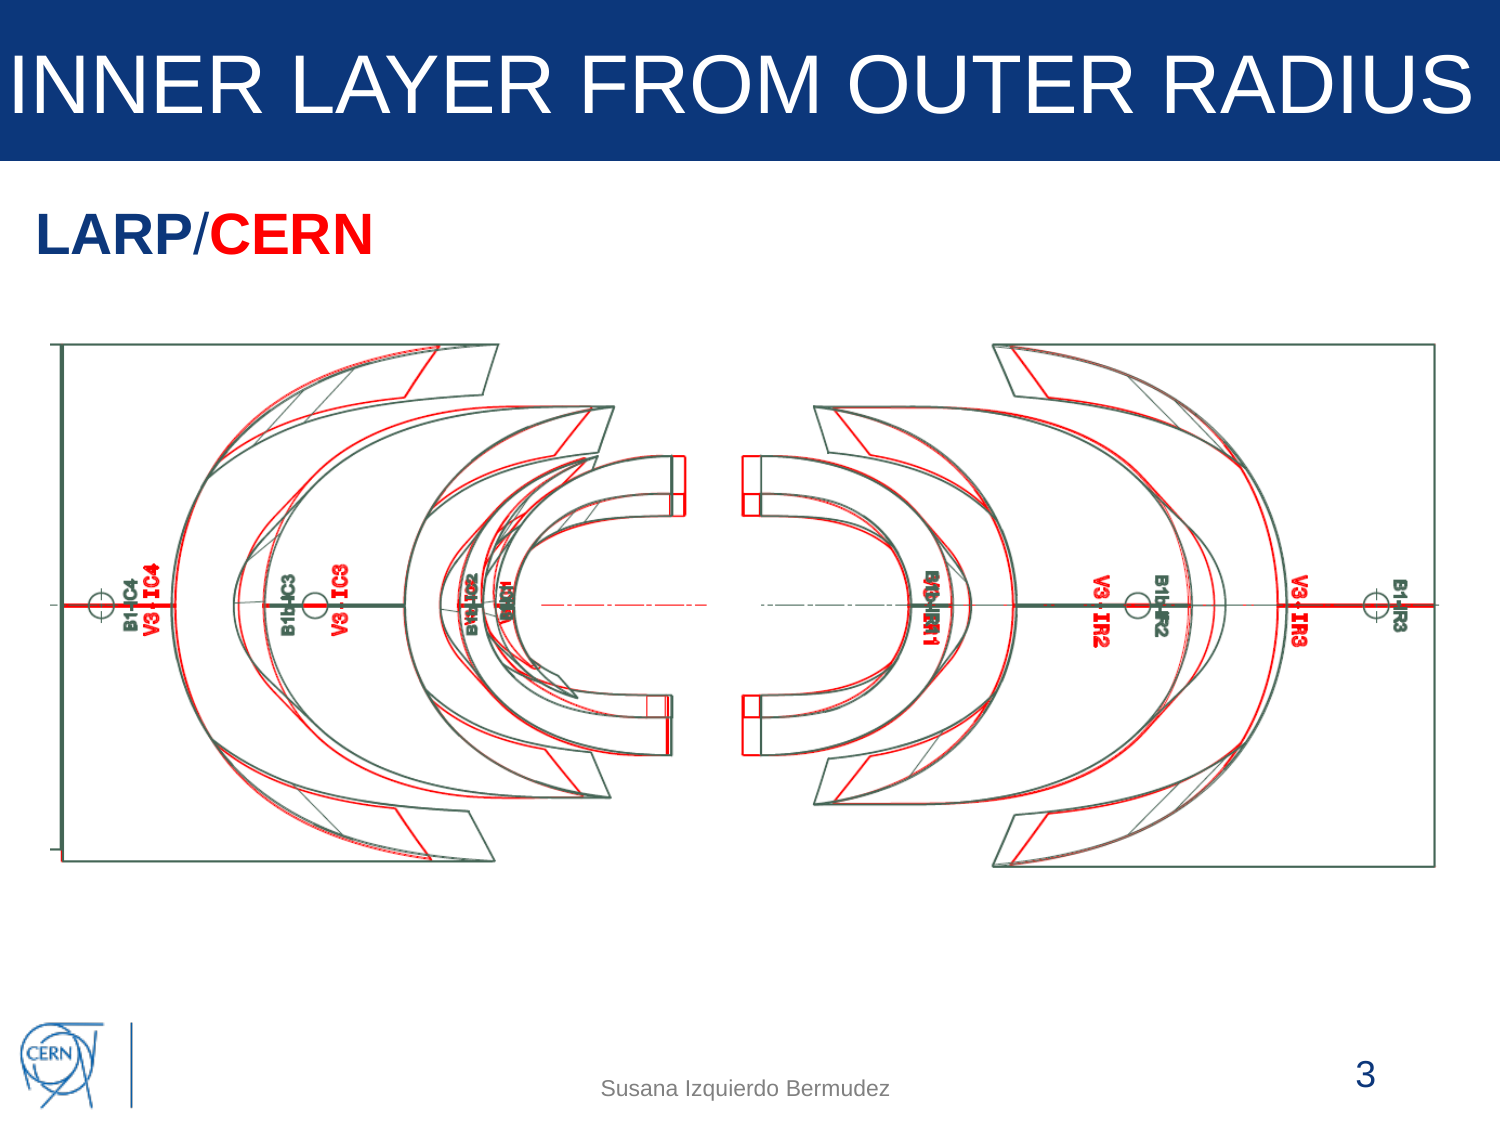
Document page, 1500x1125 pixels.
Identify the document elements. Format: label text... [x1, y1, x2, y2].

text_box LARP/CERN [20, 188, 390, 274]
title INNER LAYER FROM OUTER RADIUS [0, 0, 1500, 161]
picture [49, 337, 707, 870]
slide_number 3 [1340, 1042, 1425, 1106]
picture [724, 337, 1440, 870]
